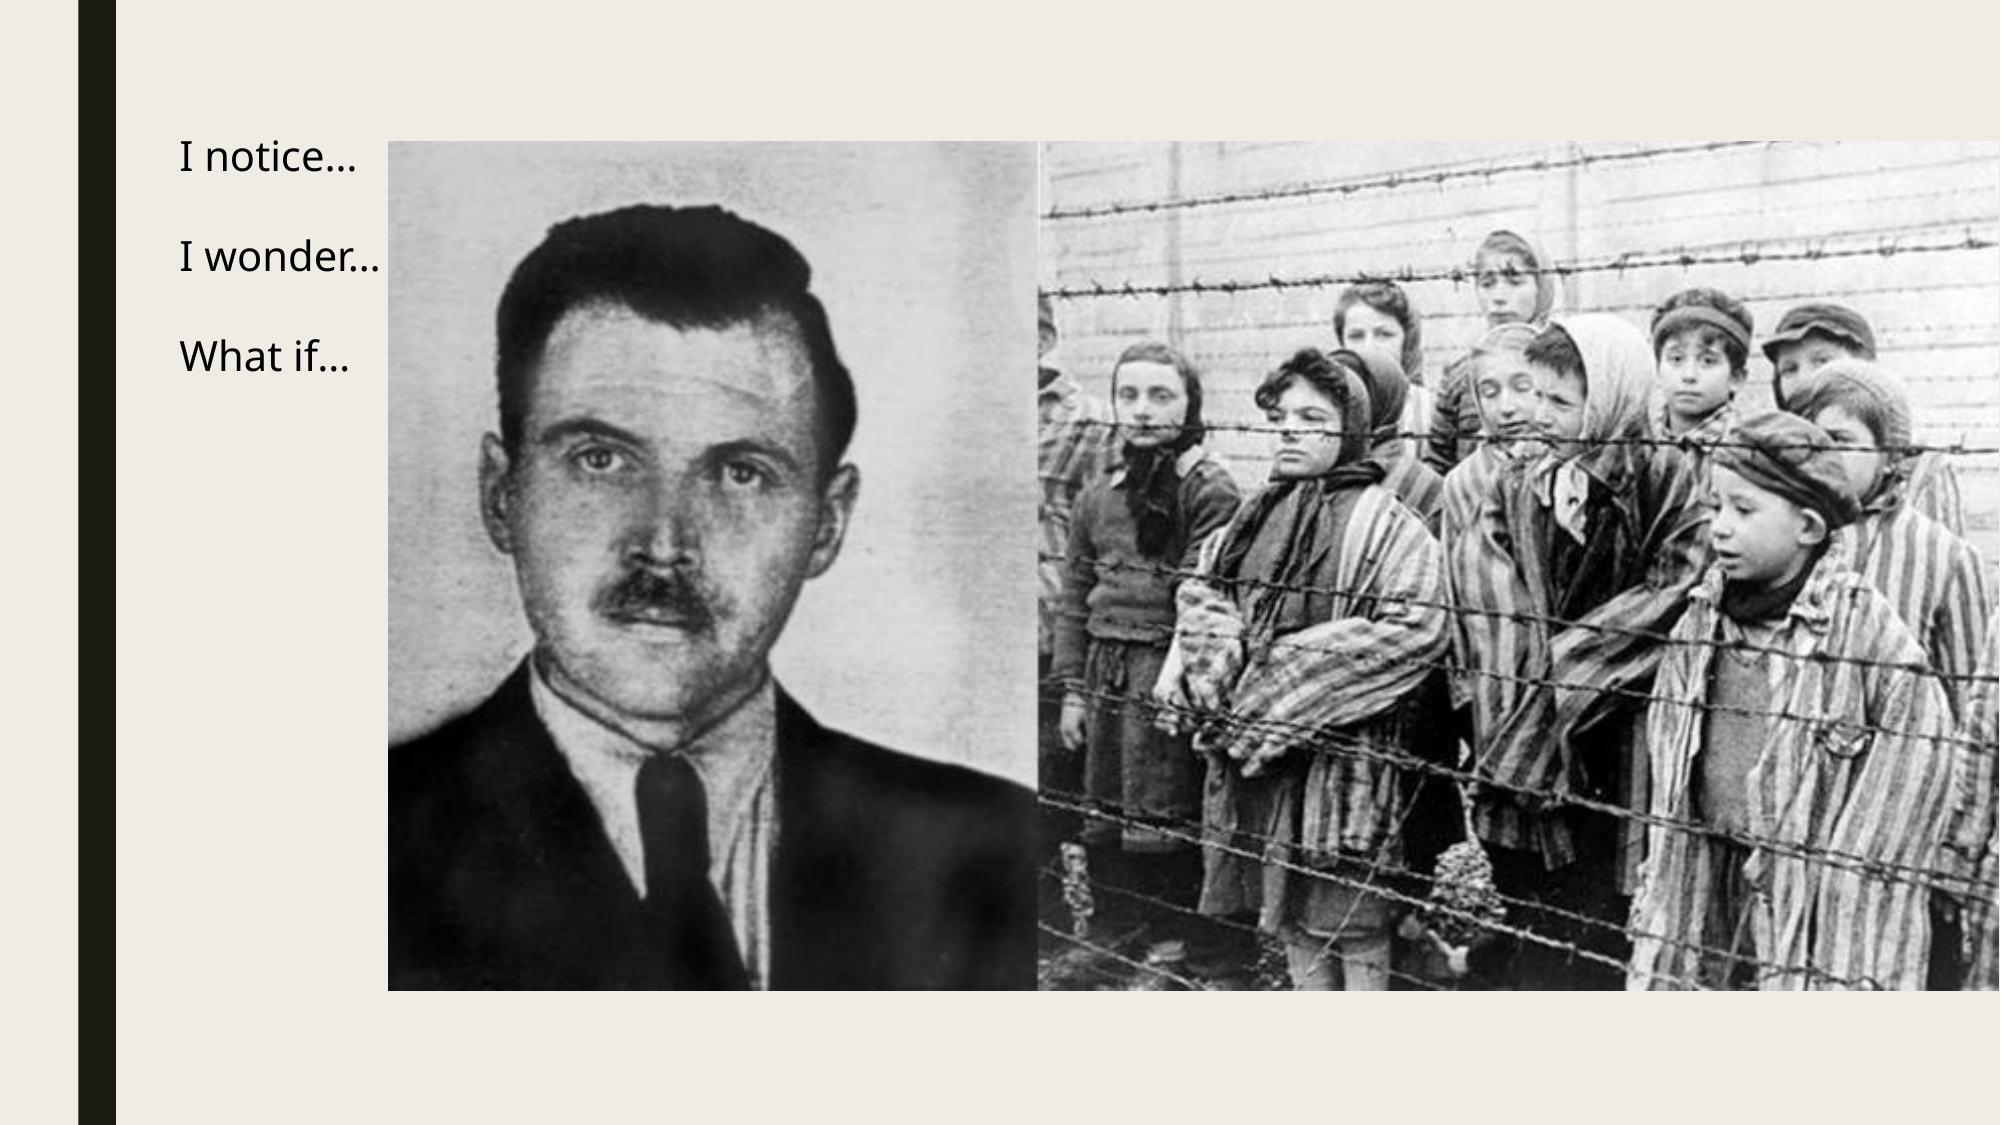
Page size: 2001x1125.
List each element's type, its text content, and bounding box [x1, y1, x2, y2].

text_box I notice… I wonder… What if… [164, 122, 396, 387]
picture [388, 141, 1999, 991]
